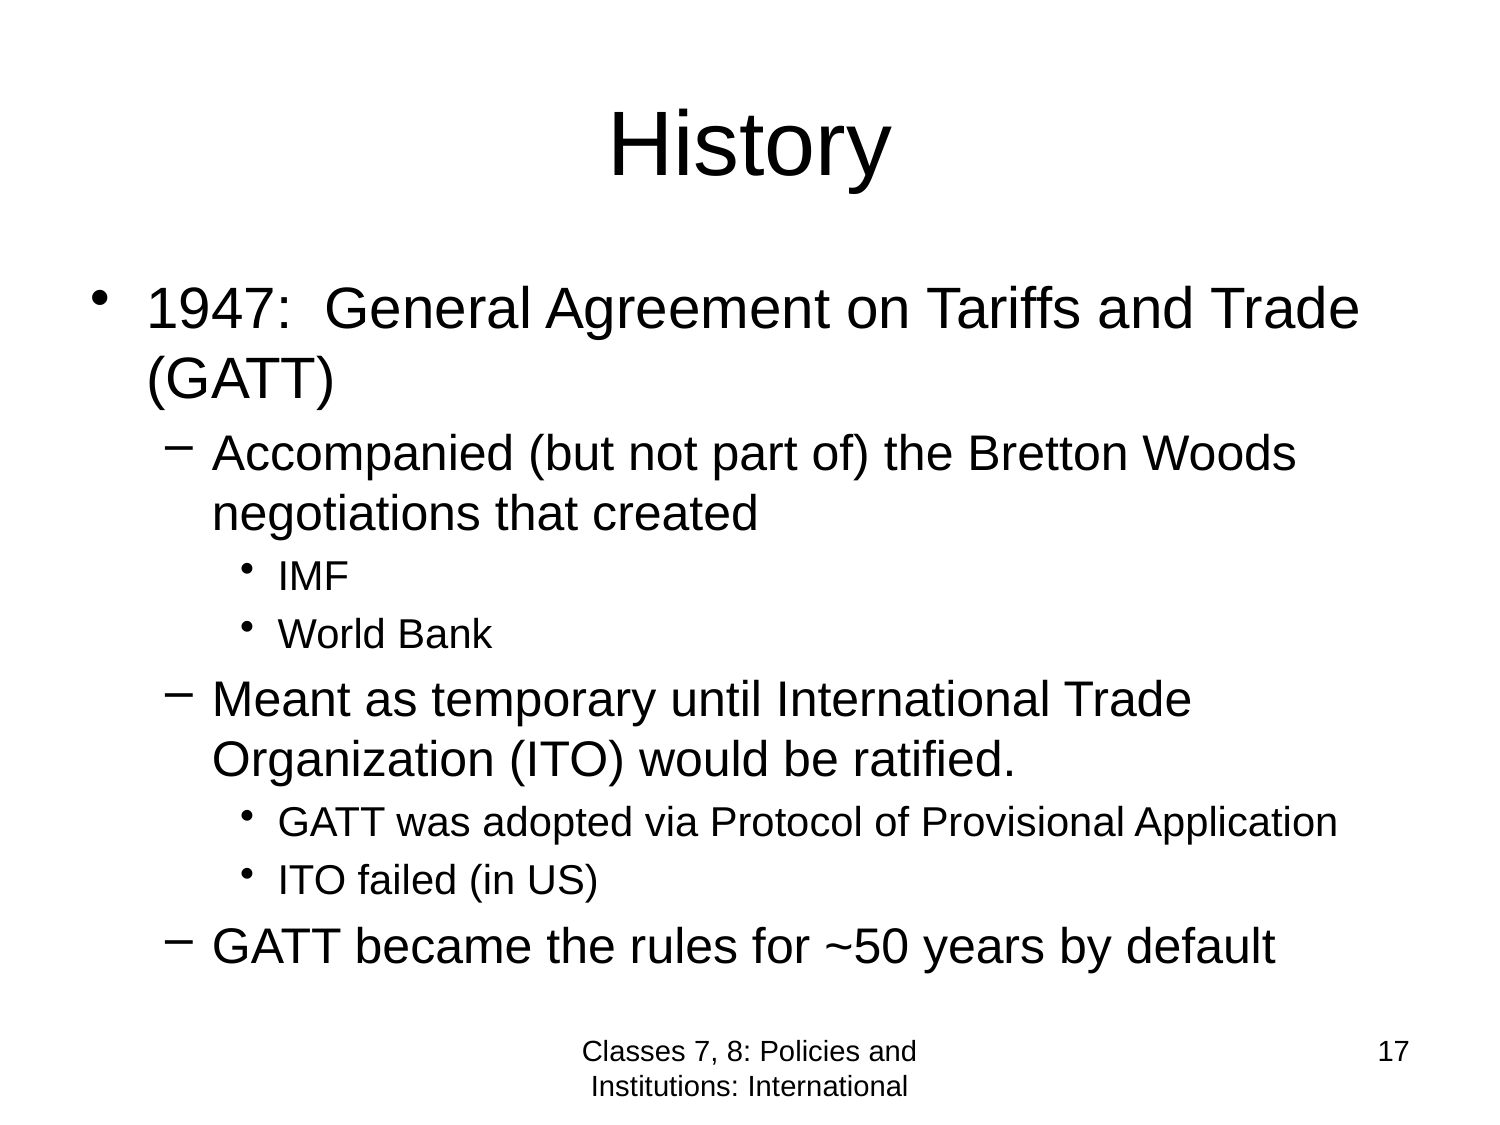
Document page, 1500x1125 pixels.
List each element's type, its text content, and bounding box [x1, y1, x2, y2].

slide_number 17 [1074, 1024, 1426, 1103]
footer Classes 7, 8: Policies and Institutions: International [512, 1024, 988, 1103]
title History [74, 44, 1426, 233]
list 1947: General Agreement on Tariffs and Trade (GATT) Accompanied (but not part of) the Bretton Woods negotiations that created IMF World Bank Meant as temporary until International Trade Organization (ITO) would be ratified. GATT was adopted via Protocol of Provisional Application ITO failed (in US) GATT became the rules for ~50 years by default [74, 262, 1426, 1006]
